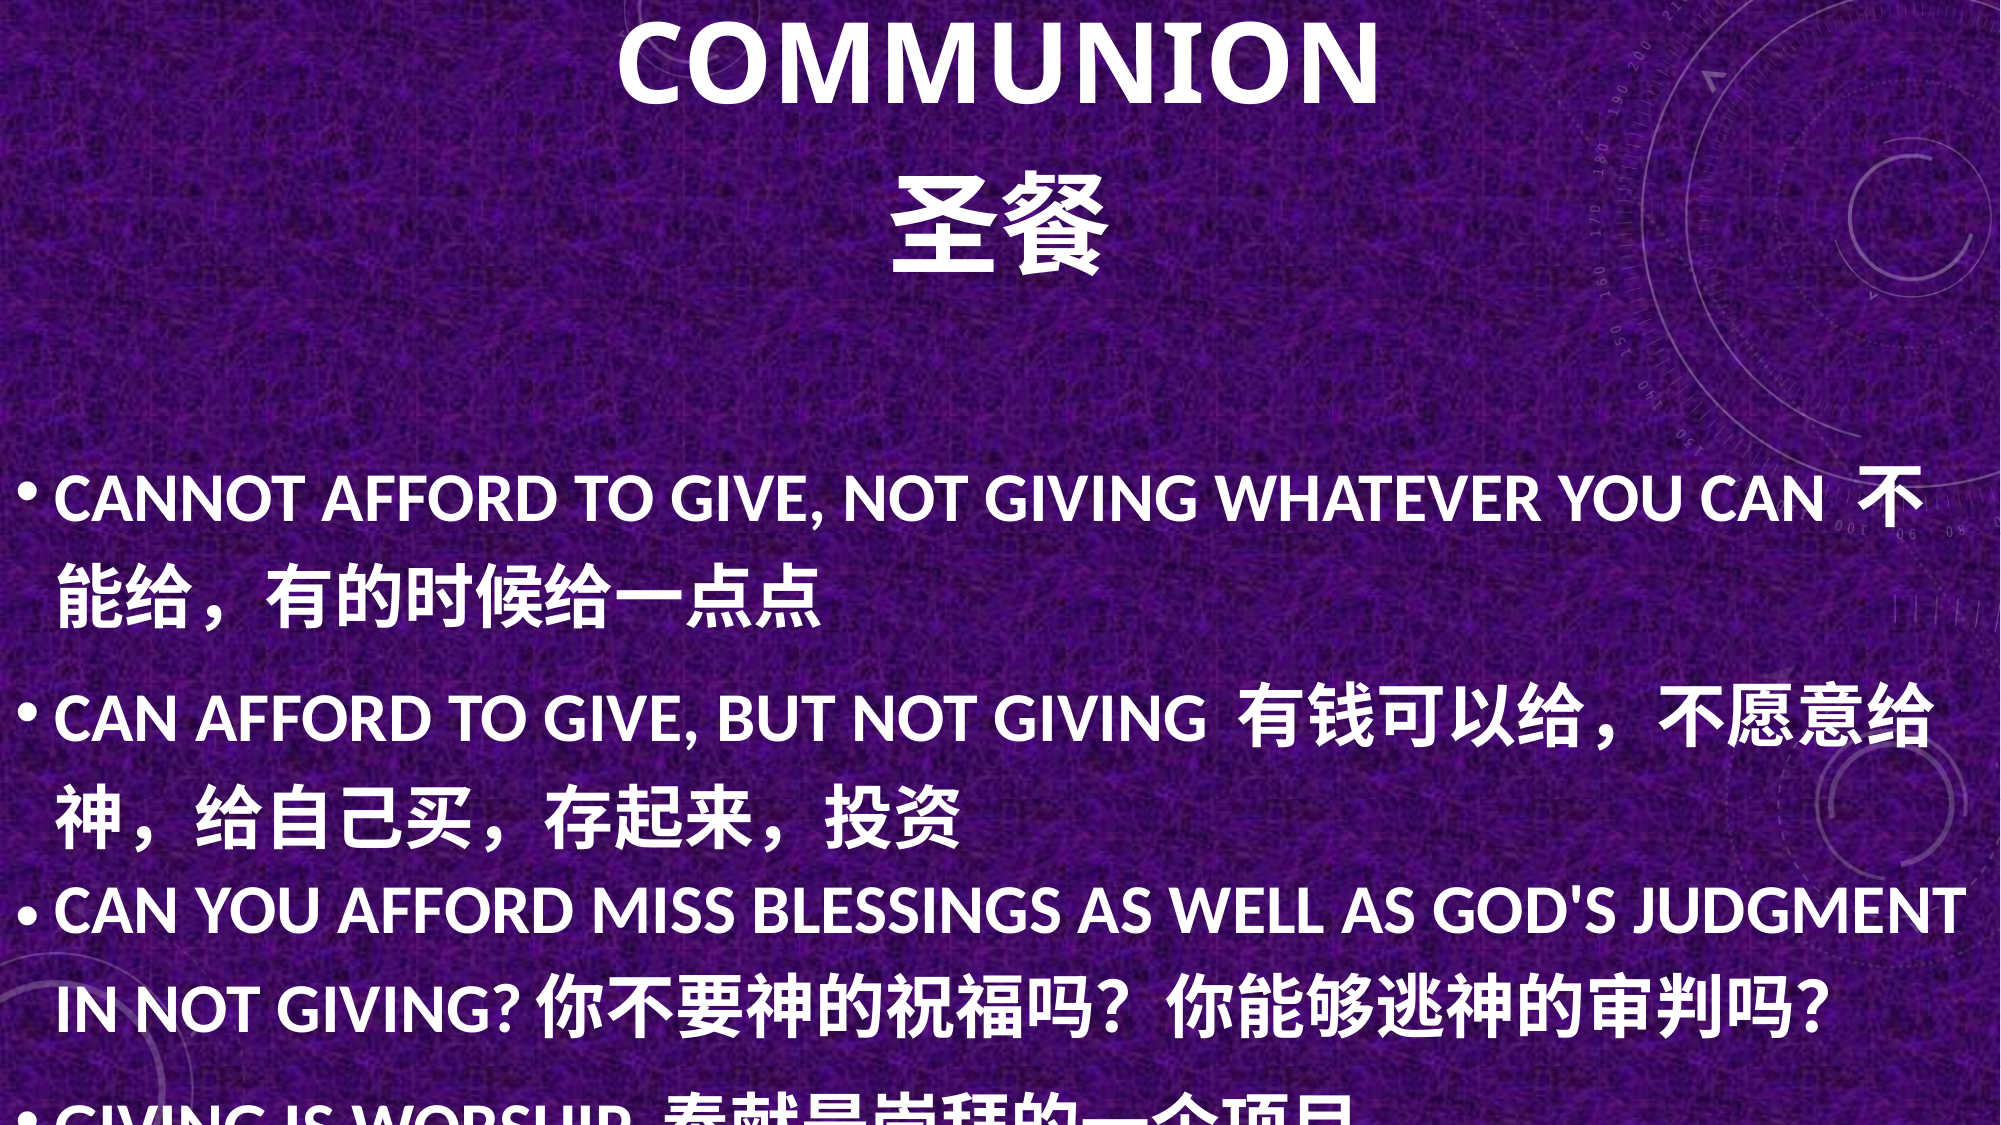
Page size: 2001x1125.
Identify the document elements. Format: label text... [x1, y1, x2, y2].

list CANNOT AFFORD TO GIVE, NOT GIVING WHATEVER YOU CAN 不能给，有的时候给一点点 CAN AFFORD TO GIVE, BUT NOT GIVING 有钱可以给，不愿意给神，给自己买，存起来，投资 CAN YOU AFFORD MISS BLESSINGS AS WELL AS GOD'S JUDGMENT IN NOT GIVING?你不要神的祝福吗？你能够逃神的审判吗？ GIVING IS WORSHIP 奉献是崇拜的一个项目 [0, 432, 2000, 1125]
picture [0, 0, 2001, 1125]
title COMMUNION 圣餐 [0, 0, 2000, 317]
